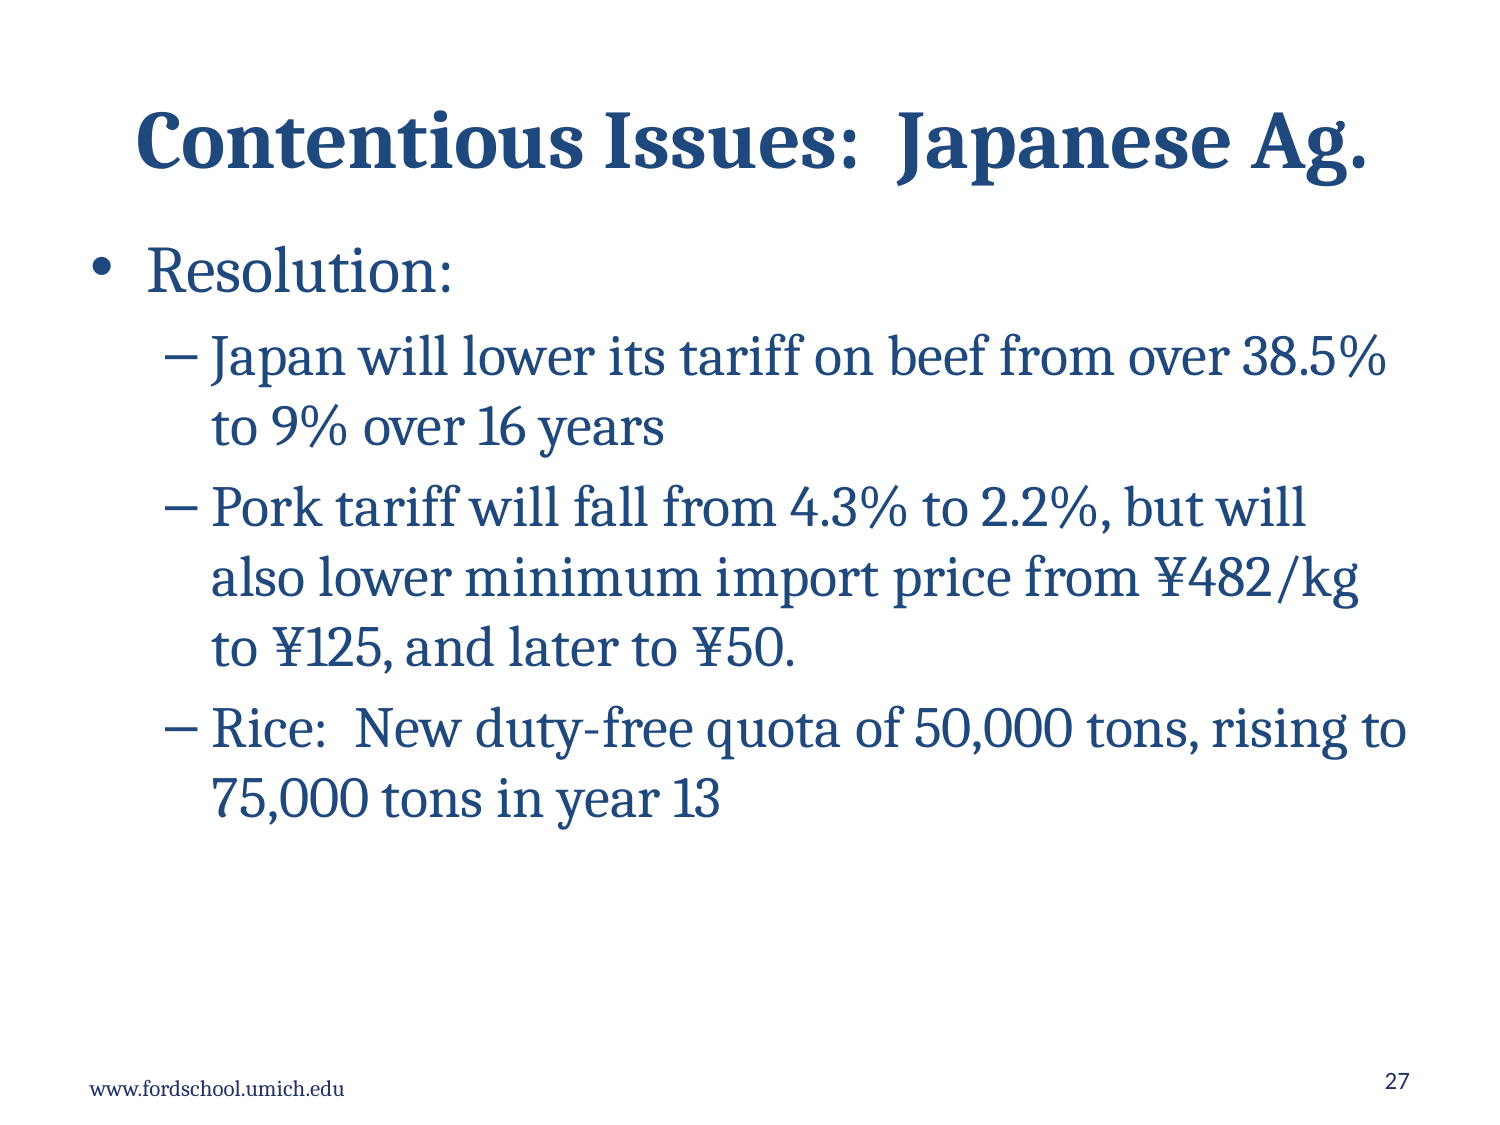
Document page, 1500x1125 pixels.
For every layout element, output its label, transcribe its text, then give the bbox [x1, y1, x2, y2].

slide_number 27 [1074, 1042, 1425, 1103]
list Resolution: Japan will lower its tariff on beef from over 38.5% to 9% over 16 years Pork tariff will fall from 4.3% to 2.2%, but will also lower minimum import price from ¥482/kg to ¥125, and later to ¥50. Rice: New duty-free quota of 50,000 tons, rising to 75,000 tons in year 13 [75, 217, 1425, 1005]
title Contentious Issues: Japanese Ag. [78, 41, 1429, 230]
